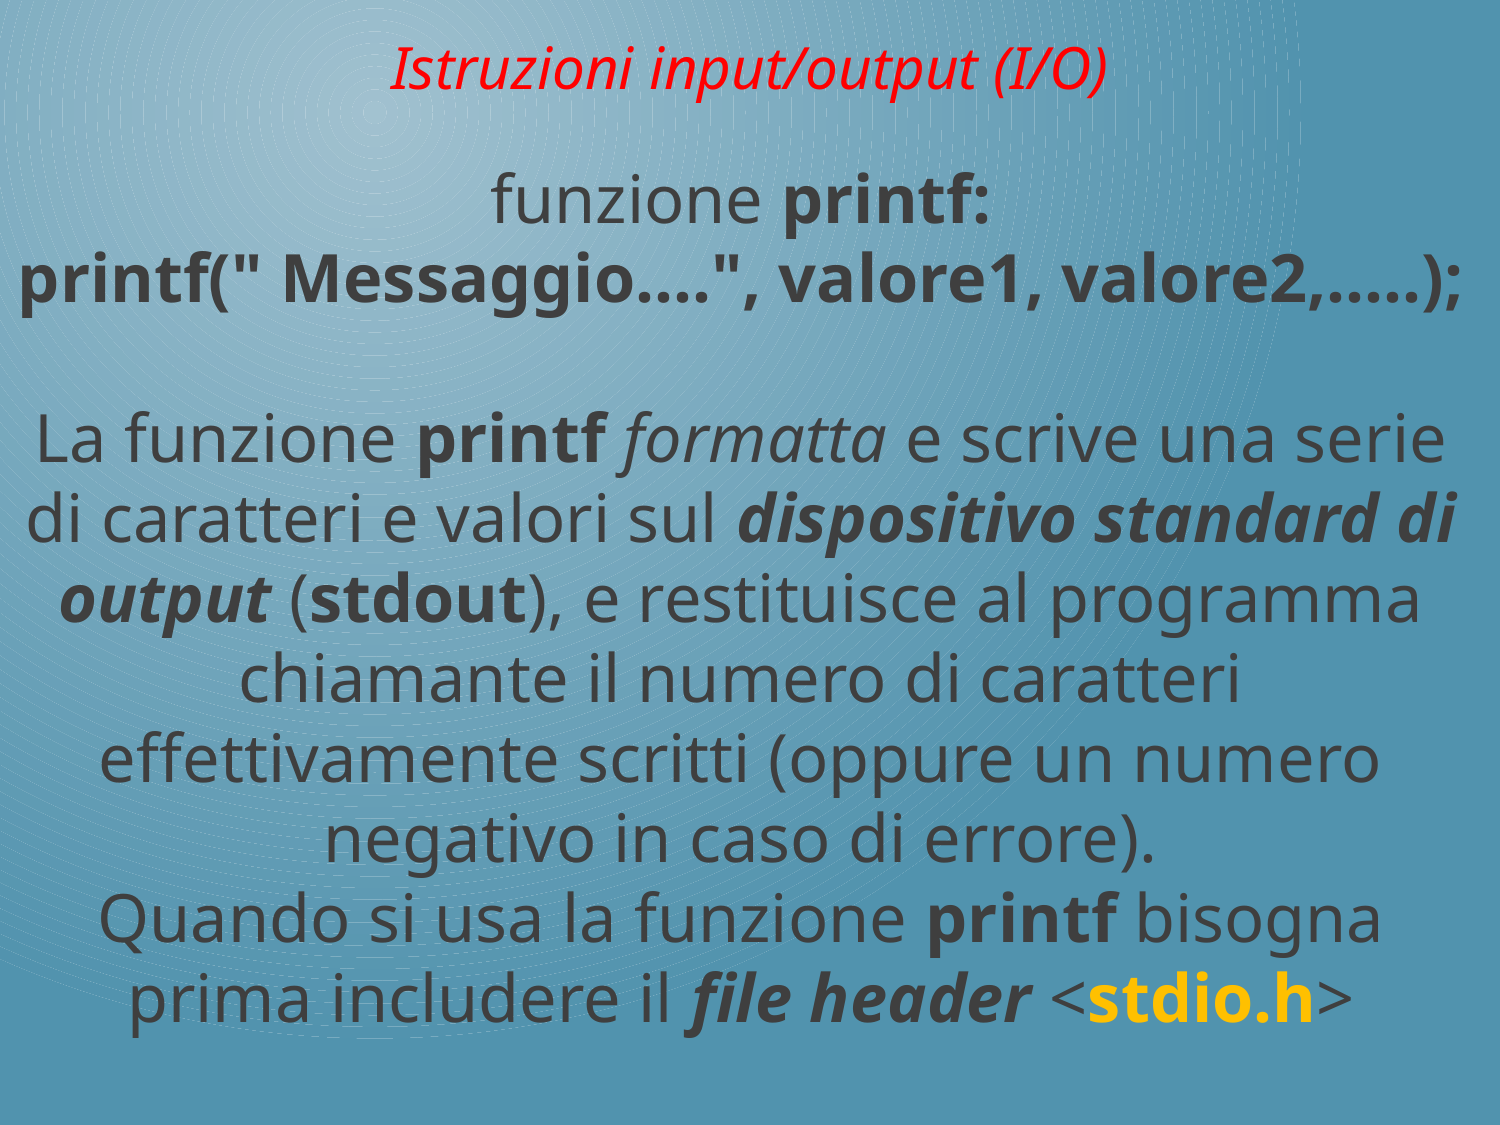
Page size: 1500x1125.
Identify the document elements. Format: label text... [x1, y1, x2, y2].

text_box Istruzioni input/output (I/O) [0, 23, 1500, 126]
text_box funzione printf: printf(" Messaggio….", valore1, valore2,…..); La funzione printf formatta e scrive una serie di caratteri e valori sul dispositivo standard di output (stdout), e restituisce al programma chiamante il numero di caratteri effettivamente scritti (oppure un numero negativo in caso di errore). Quando si usa la funzione printf bisogna prima includere il file header <stdio.h> [0, 148, 1483, 1044]
